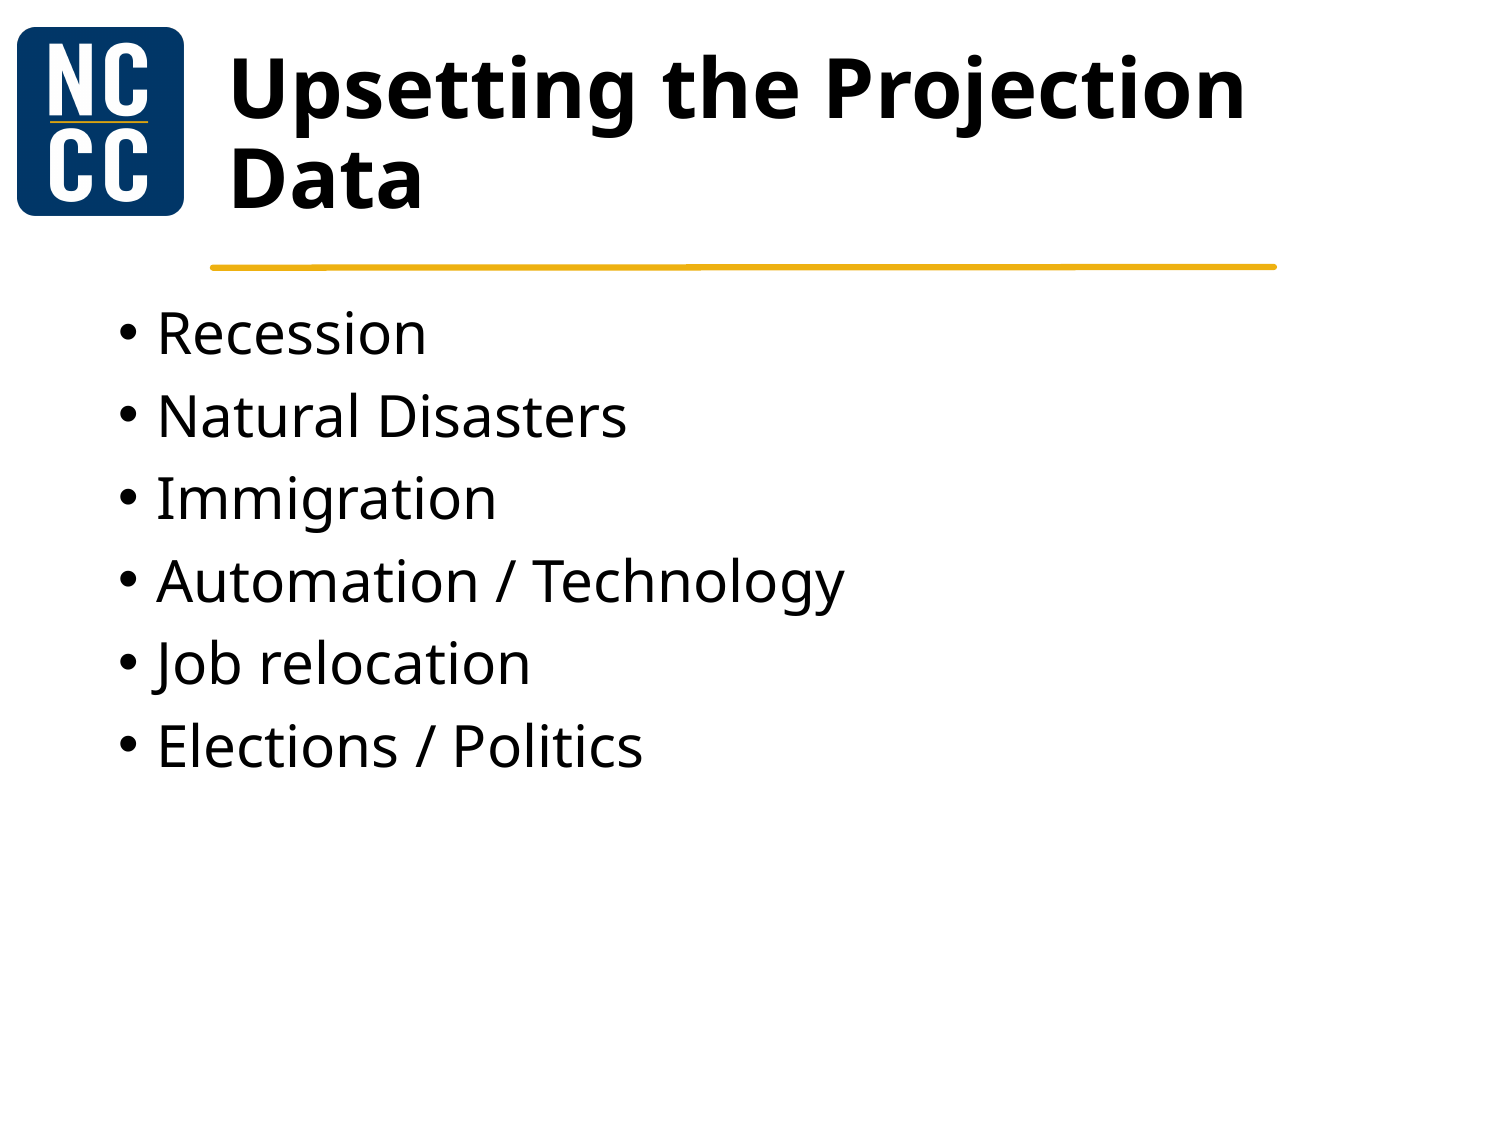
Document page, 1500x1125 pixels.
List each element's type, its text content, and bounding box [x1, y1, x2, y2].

picture [17, 27, 184, 216]
list Recession Natural Disasters Immigration Automation / Technology Job relocation Elections / Politics [103, 288, 1397, 1066]
title Upsetting the Projection Data [212, 27, 1421, 246]
